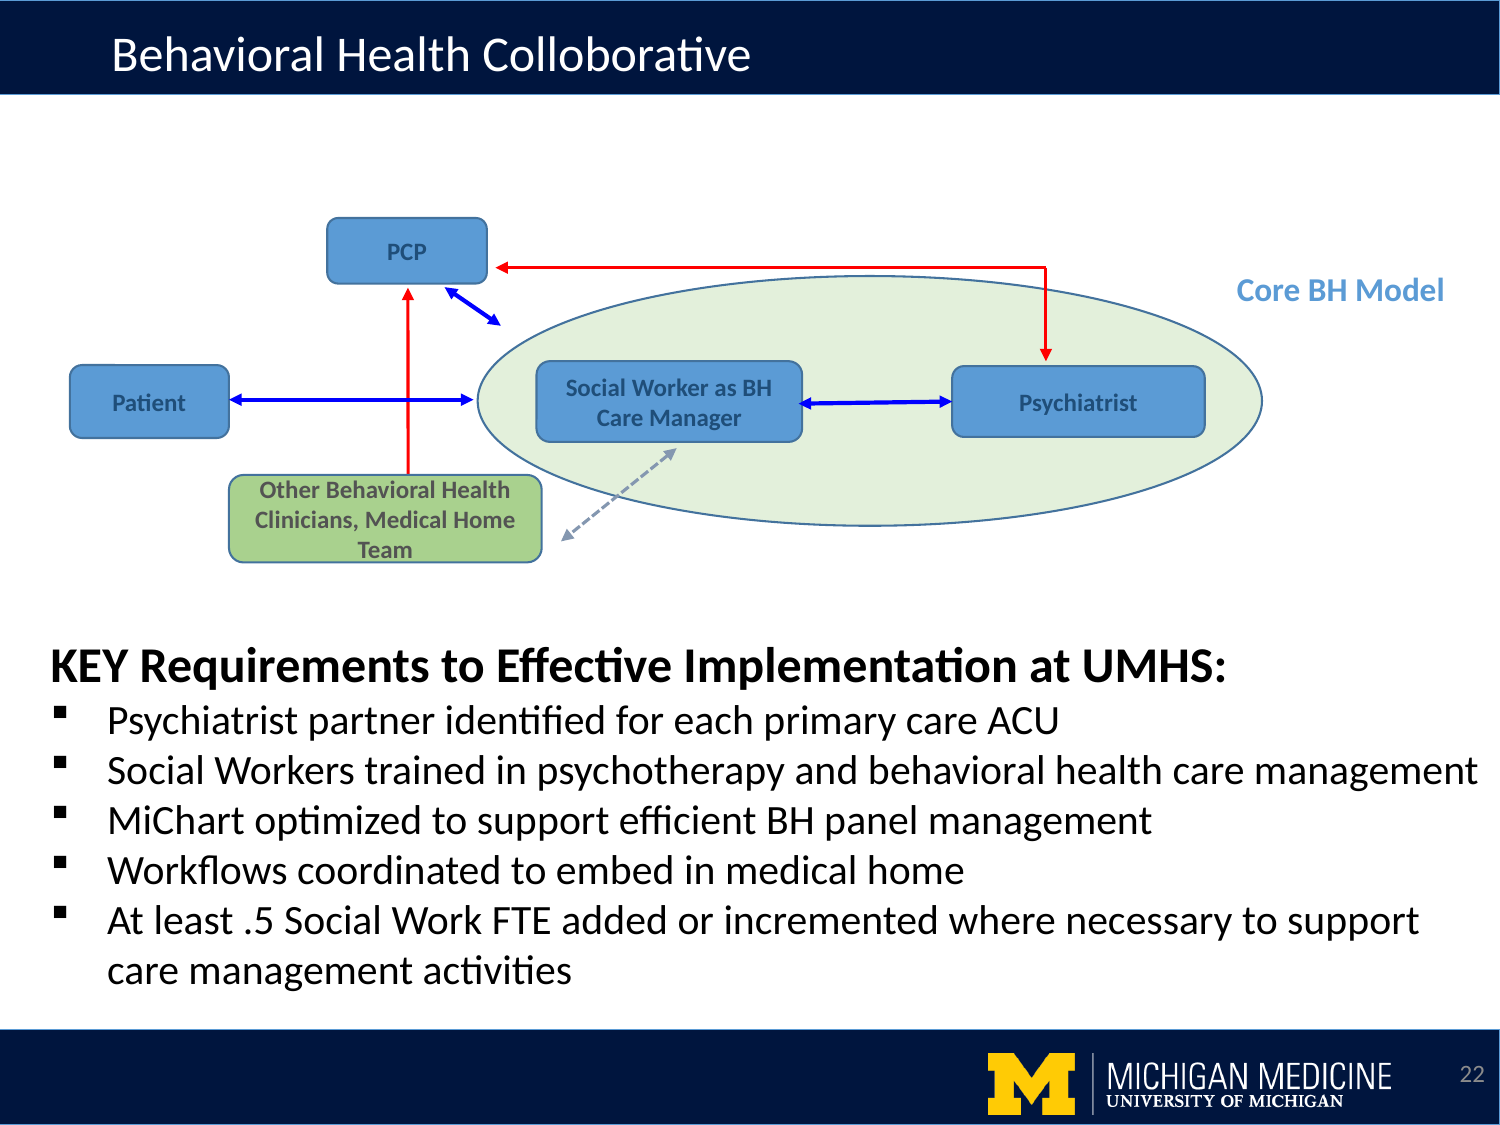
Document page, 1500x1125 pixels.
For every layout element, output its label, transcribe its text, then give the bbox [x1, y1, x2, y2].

text_box Patient [68, 363, 230, 440]
text_box Social Worker as BH Care Manager [535, 360, 804, 443]
text_box PCP [326, 216, 488, 285]
picture [988, 1053, 1391, 1115]
text_box Other Behavioral Health Clinicians, Medical Home Team [227, 473, 543, 564]
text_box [560, 448, 677, 542]
title Behavioral Health Colloborative [96, 0, 1391, 138]
text_box [476, 274, 1264, 527]
text_box Psychiatrist [951, 365, 1206, 438]
slide_number 22 [1162, 1042, 1500, 1103]
text_box [0, 1029, 1500, 1125]
text_box Core BH Model [1214, 260, 1460, 316]
text_box KEY Requirements to Effective Implementation at UMHS: Psychiatrist partner identified for each primary care ACU Social Workers trained in psychotherapy and behavioral health care management MiChart optimized to support efficient BH panel management Workflows coordinated to embed in medical home At least .5 Social Work FTE added or incremented where necessary to support care management activities [35, 625, 1500, 1001]
text_box [1391, 0, 1500, 95]
text_box [0, 0, 96, 95]
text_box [444, 287, 501, 326]
